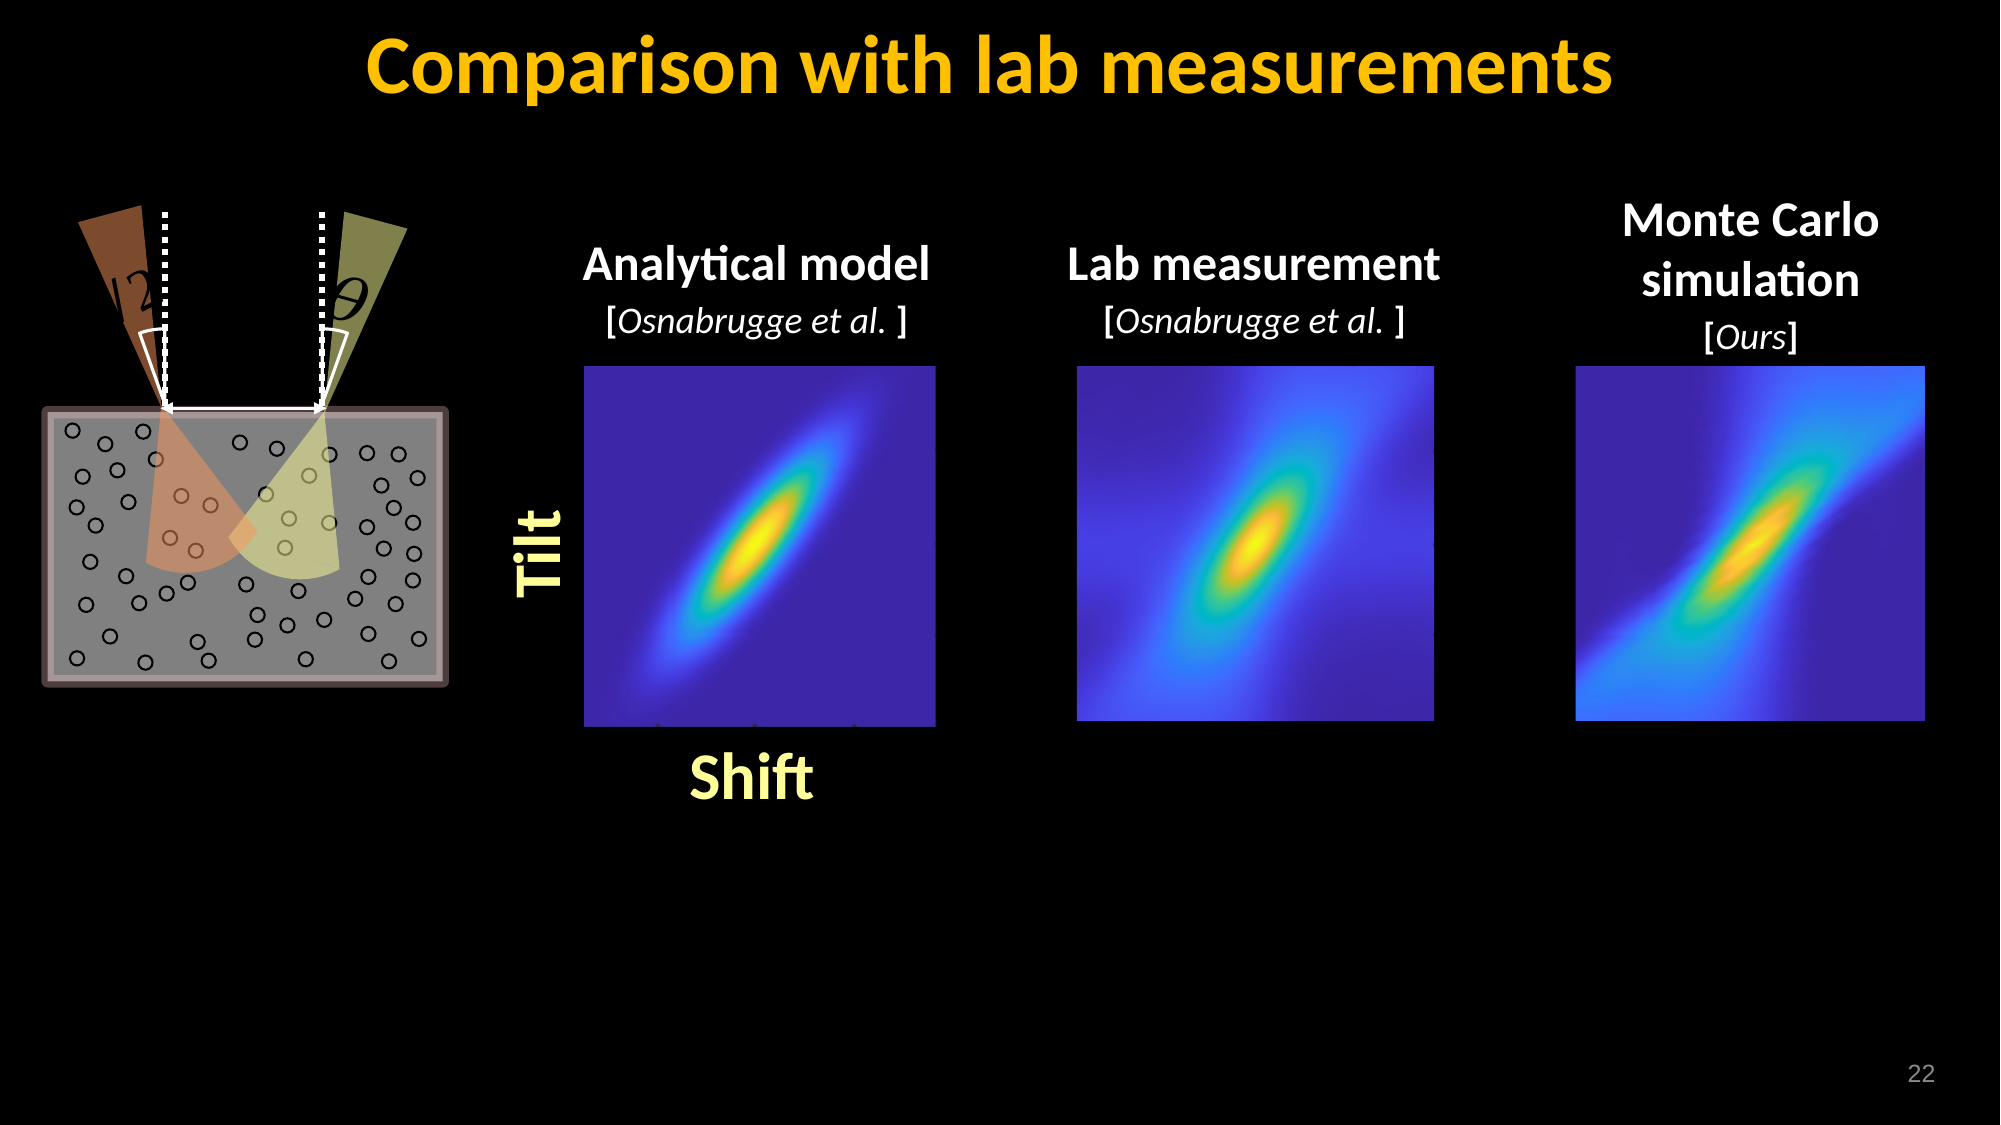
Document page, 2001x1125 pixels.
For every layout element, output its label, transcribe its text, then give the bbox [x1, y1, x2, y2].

text_box Monte Carlo simulation [Ours] [1497, 179, 2000, 365]
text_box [266, 216, 384, 580]
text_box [47, 411, 443, 682]
slide_number 22 [1892, 1042, 2000, 1103]
text_box Comparison with lab measurements [0, 0, 2000, 121]
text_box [102, 209, 267, 574]
text_box Analytical model [Osnabrugge et al. ] [467, 223, 935, 349]
picture [1076, 366, 1435, 721]
picture [1575, 366, 1926, 721]
text_box Lab measurement [Osnabrugge et al. ] [935, 223, 1497, 349]
picture [583, 366, 936, 728]
